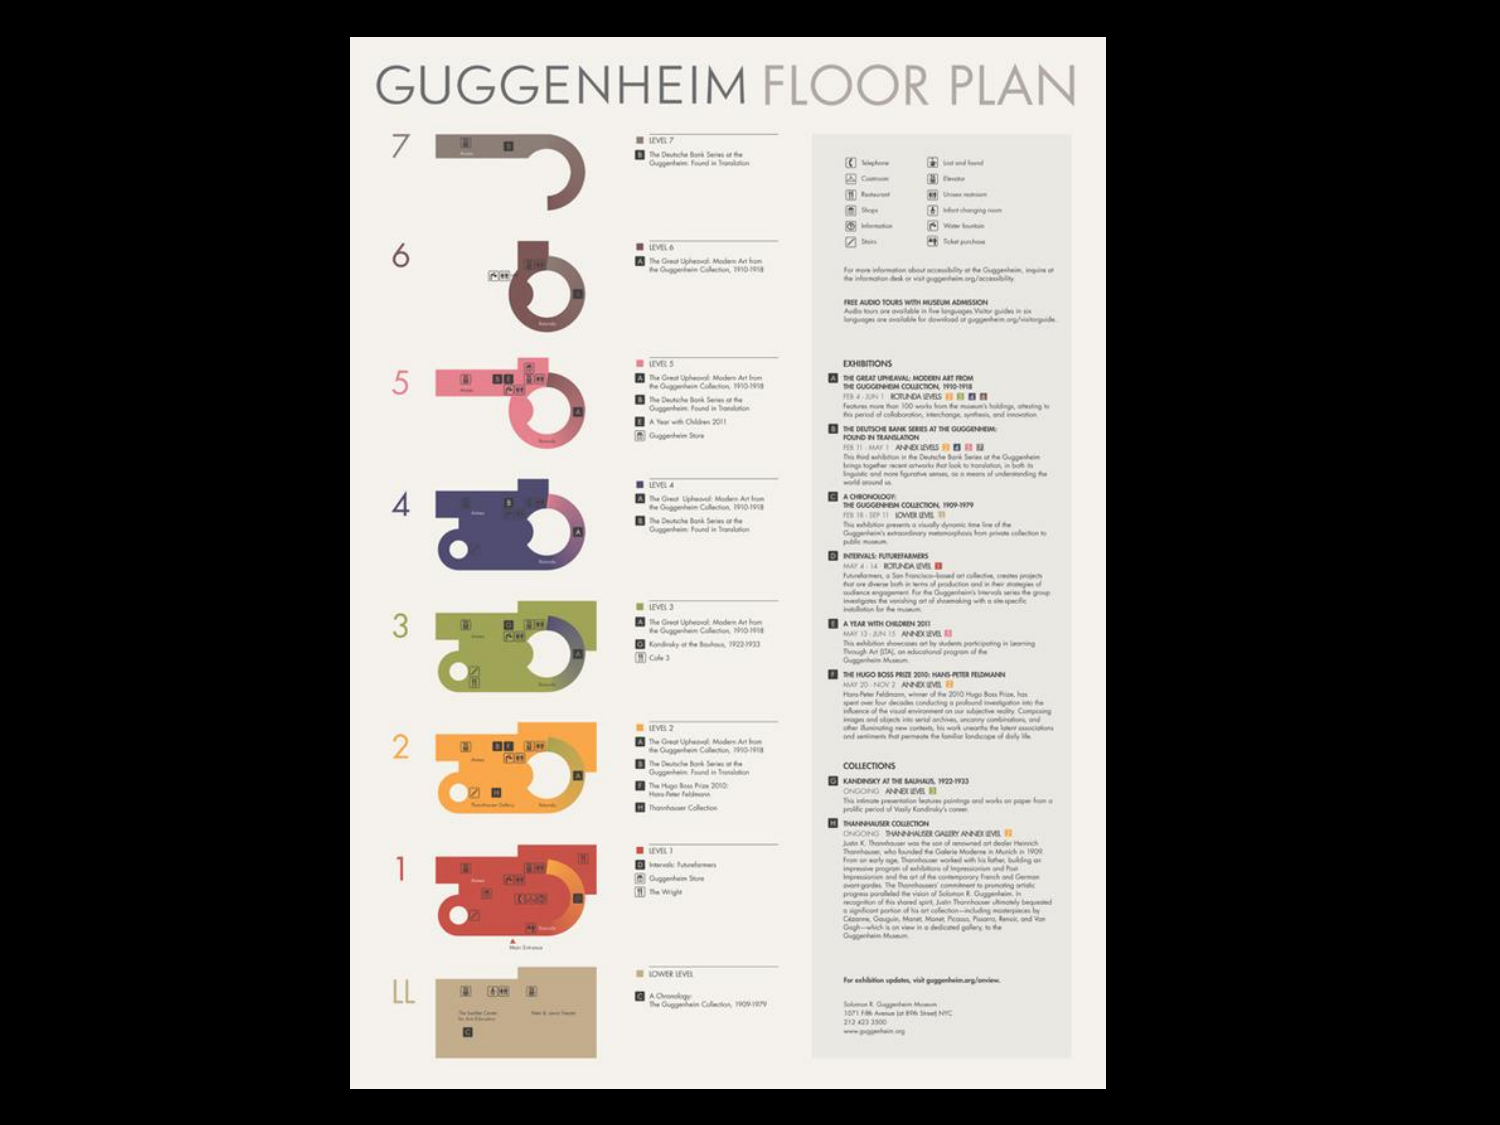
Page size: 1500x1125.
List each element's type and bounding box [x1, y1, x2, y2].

picture [349, 37, 1106, 1090]
